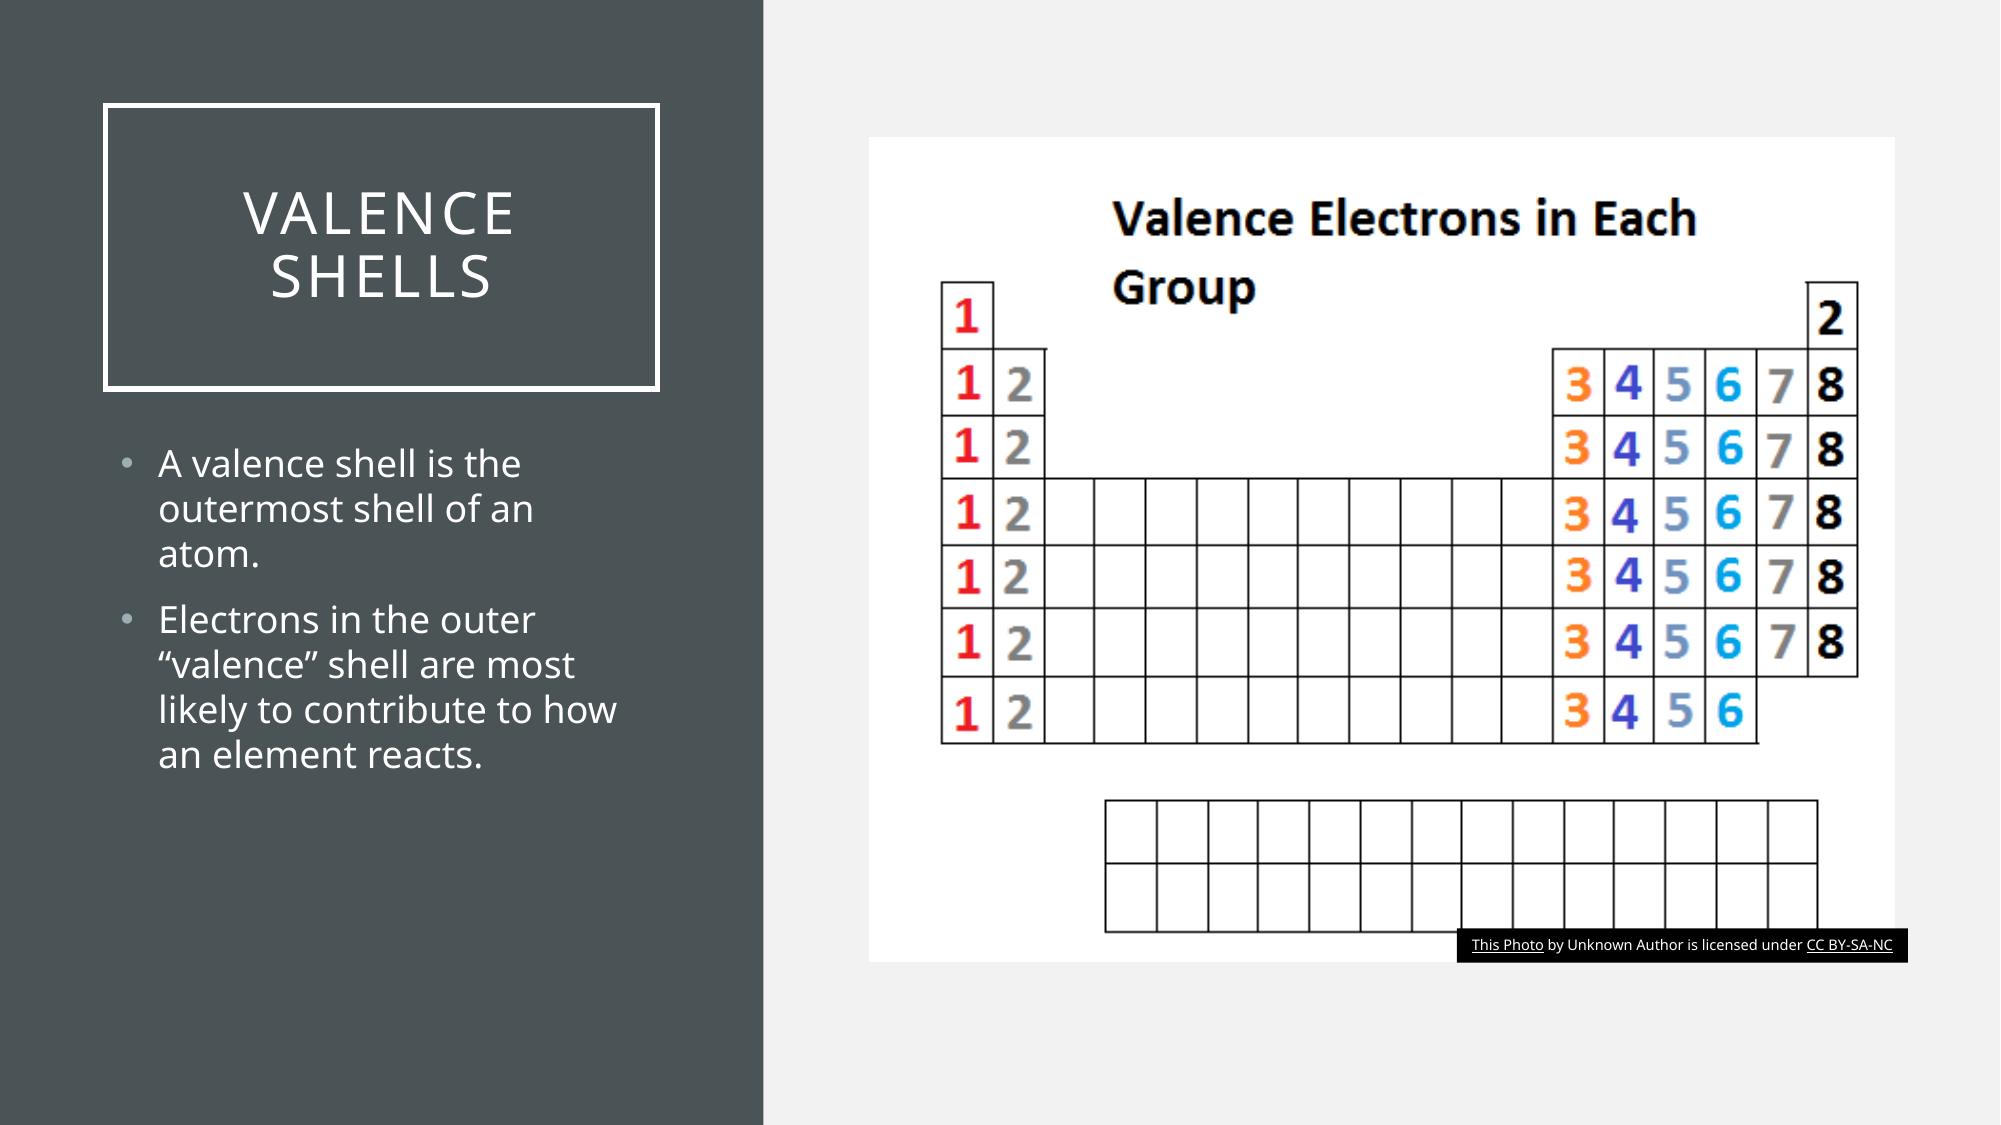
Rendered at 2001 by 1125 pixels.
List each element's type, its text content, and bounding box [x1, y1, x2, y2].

title Valence Shells [103, 103, 660, 392]
picture [869, 137, 1895, 962]
text_box [764, 0, 2000, 1125]
list A valence shell is the outermost shell of an atom. Electrons in the outer “valence” shell are most likely to contribute to how an element reacts. [105, 432, 658, 994]
text_box This Photo by Unknown Author is licensed under CC BY-SA-NC [1456, 928, 1908, 963]
text_box [0, 0, 764, 1125]
